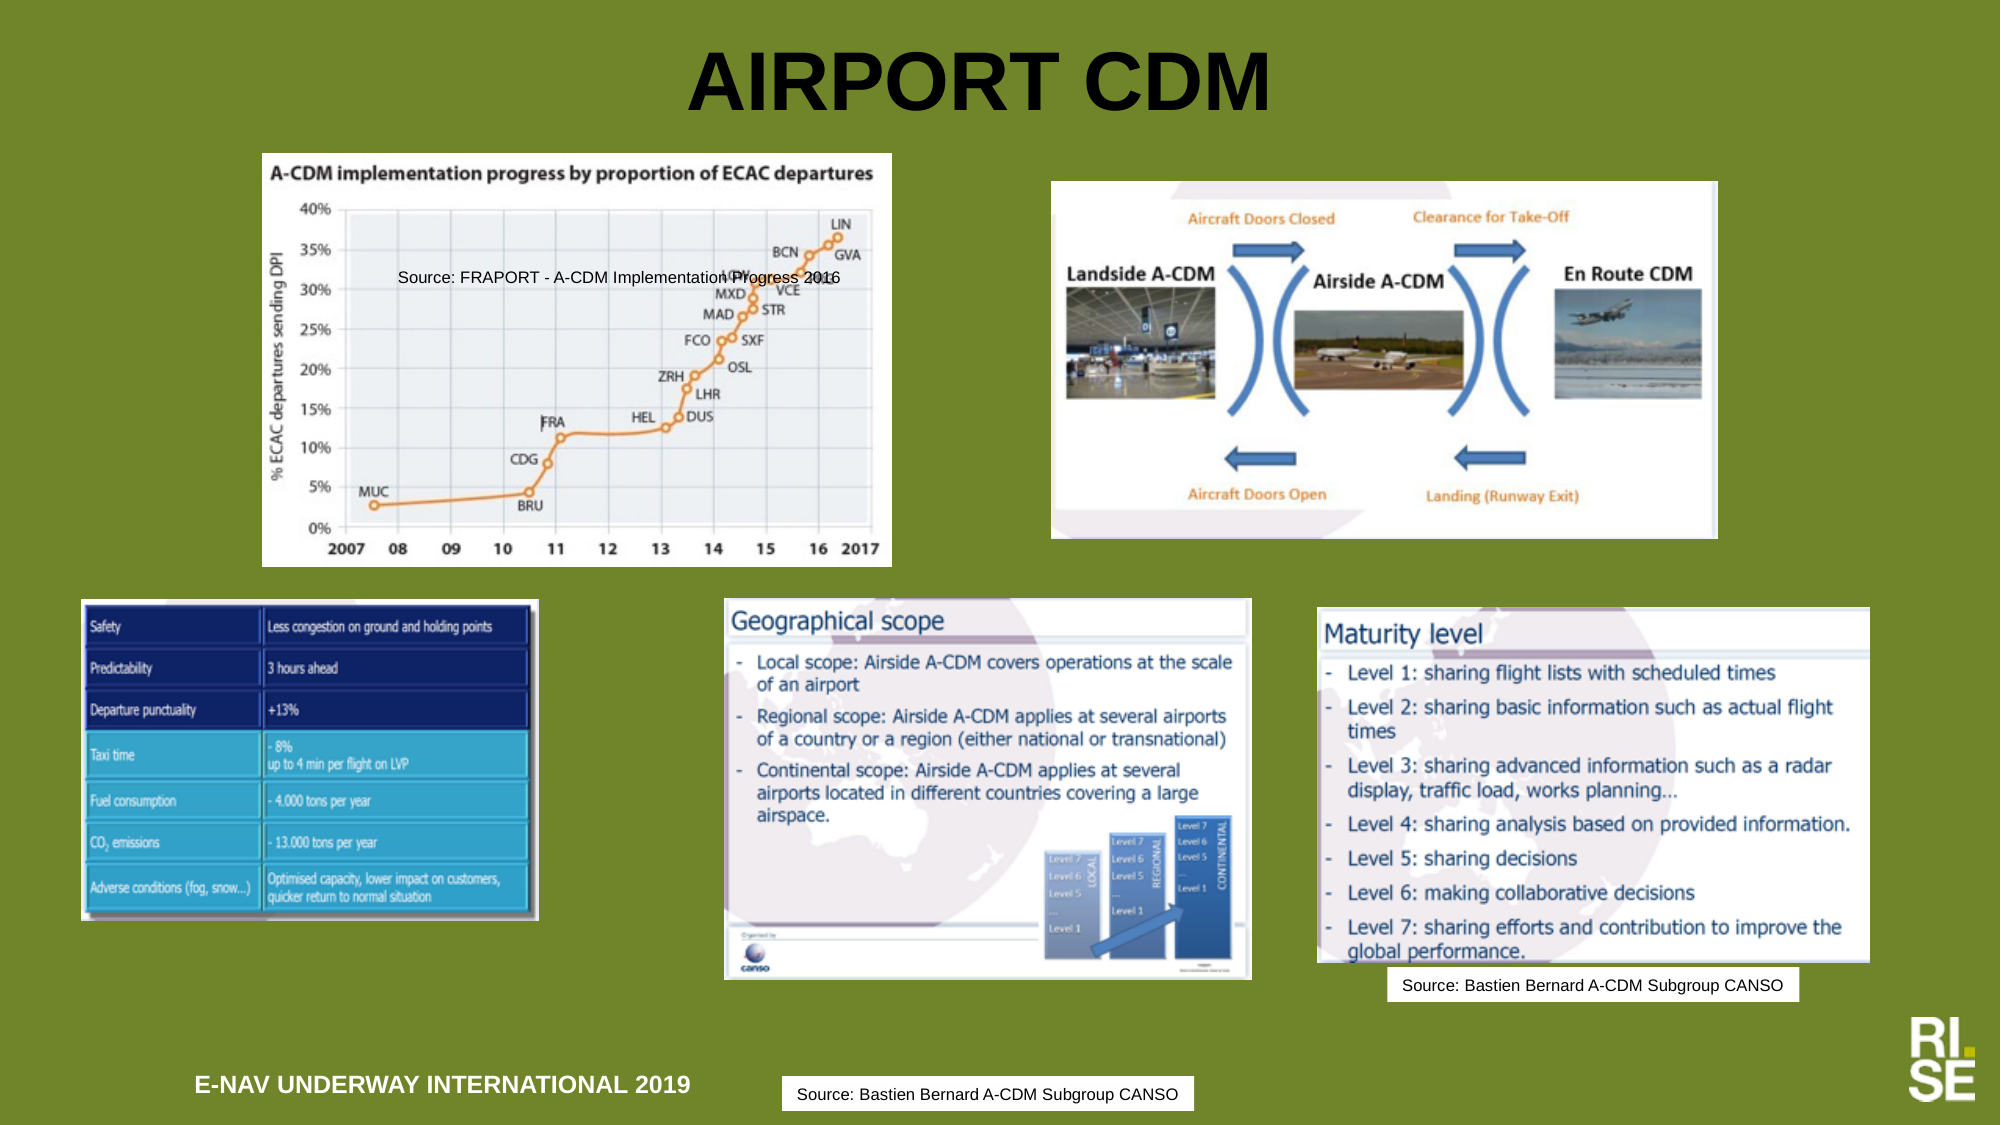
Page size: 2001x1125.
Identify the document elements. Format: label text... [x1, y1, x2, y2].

title AIRPORT CDM [81, 4, 1878, 163]
picture [724, 598, 1252, 980]
picture [1051, 181, 1718, 539]
picture [1909, 1017, 1975, 1102]
picture [1317, 607, 1870, 963]
text_box Source: Bastien Bernard A-CDM Subgroup CANSO [1387, 967, 1800, 1002]
text_box Source: Bastien Bernard A-CDM Subgroup CANSO [782, 1076, 1195, 1111]
picture [81, 599, 539, 921]
picture [262, 153, 892, 567]
